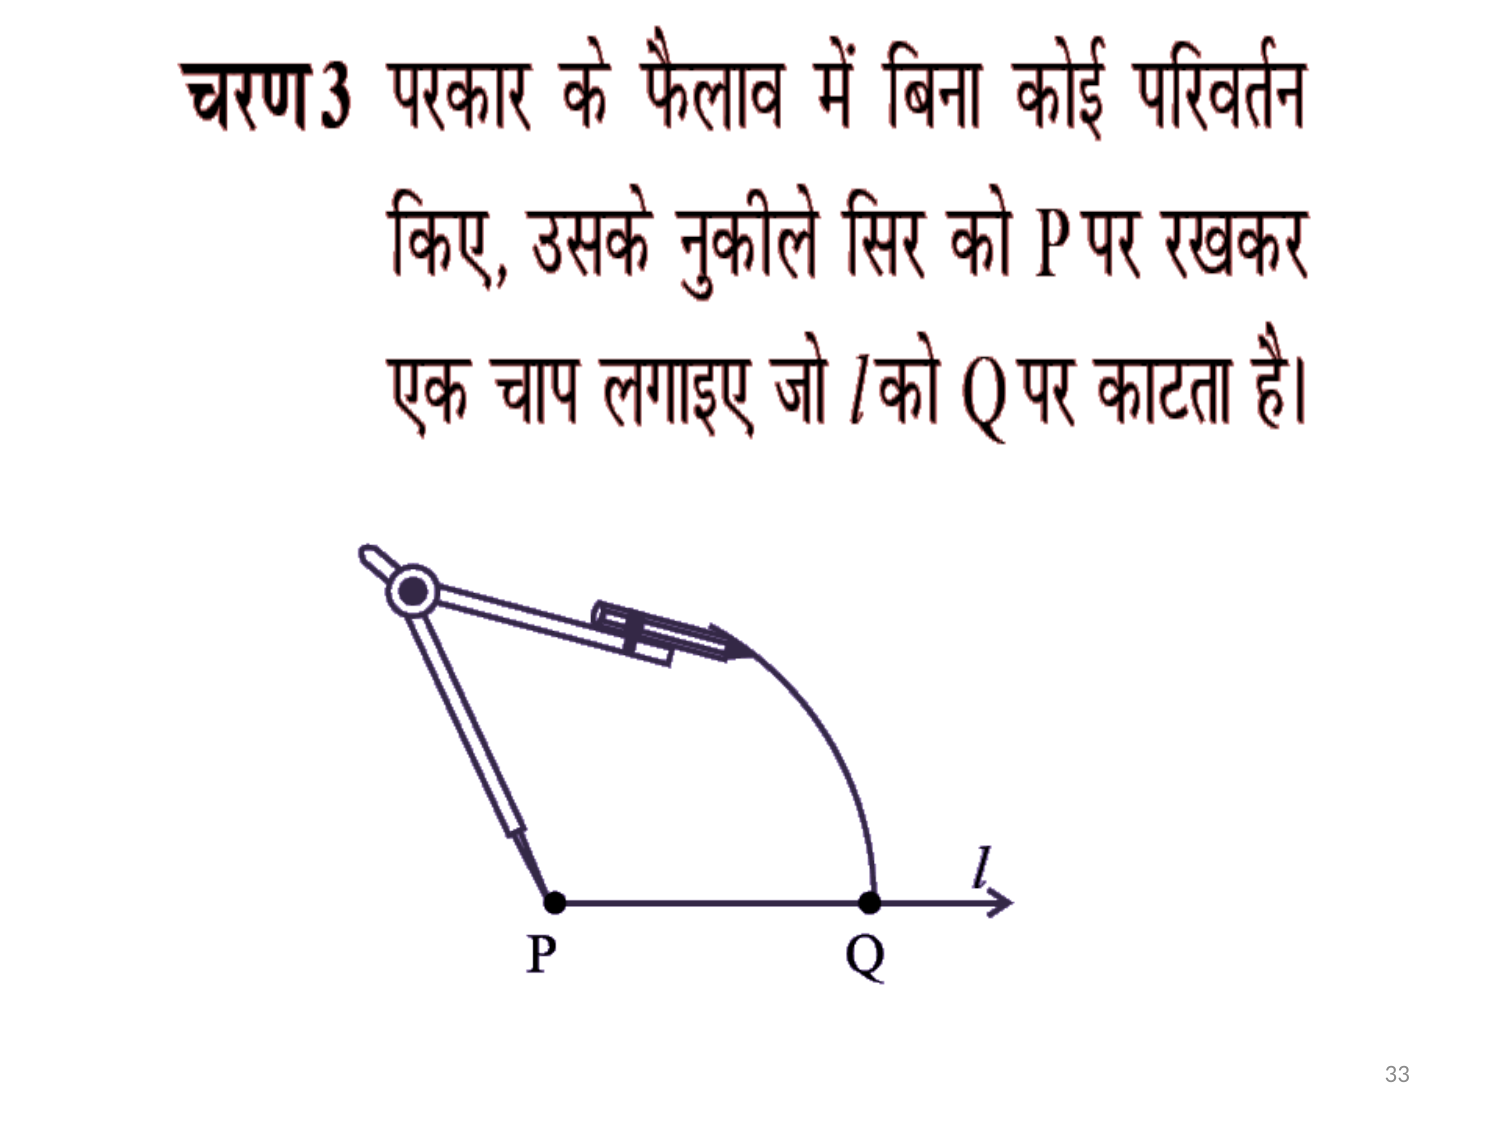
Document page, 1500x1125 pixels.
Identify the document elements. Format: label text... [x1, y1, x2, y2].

slide_number 33 [1074, 1042, 1425, 1103]
picture [349, 512, 1043, 988]
picture [162, 0, 1326, 501]
